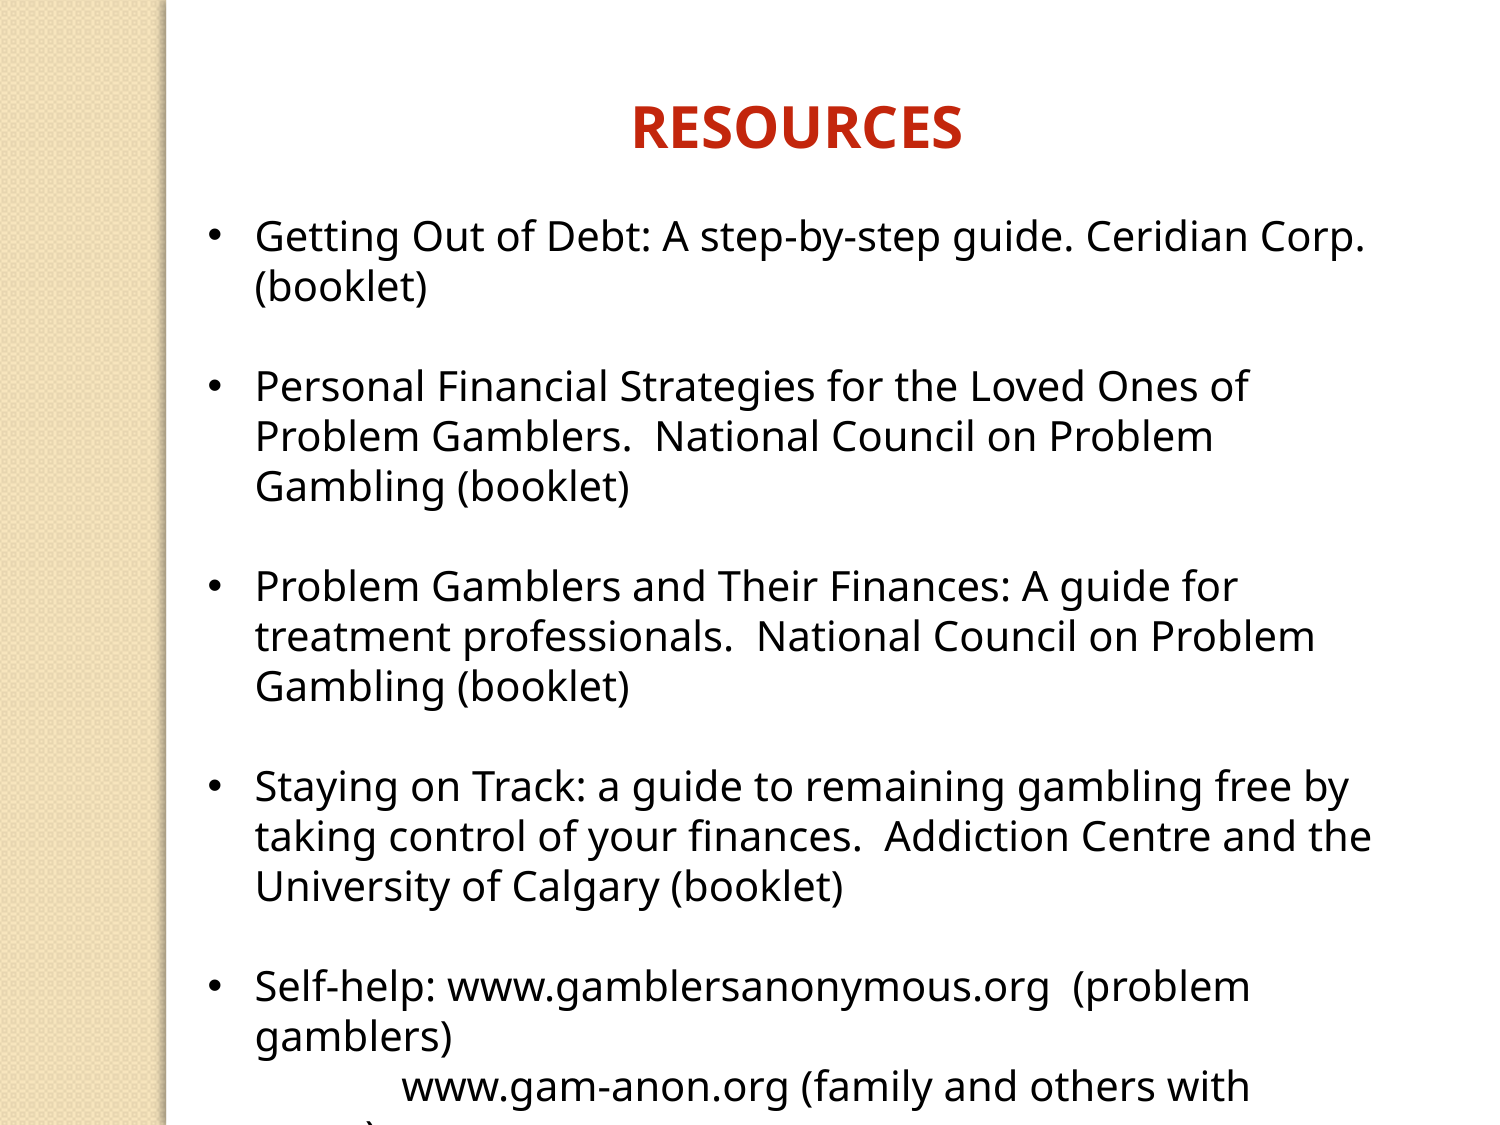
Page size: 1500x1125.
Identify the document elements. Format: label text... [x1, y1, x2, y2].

text_box RESOURCES Getting Out of Debt: A step-by-step guide. Ceridian Corp. (booklet) Personal Financial Strategies for the Loved Ones of Problem Gamblers. National Council on Problem Gambling (booklet) Problem Gamblers and Their Finances: A guide for treatment professionals. National Council on Problem Gambling (booklet) Staying on Track: a guide to remaining gambling free by taking control of your finances. Addiction Centre and the University of Calgary (booklet) Self-help: www.gamblersanonymous.org (problem gamblers) www.gam-anon.org (family and others with concern) [192, 82, 1414, 1125]
